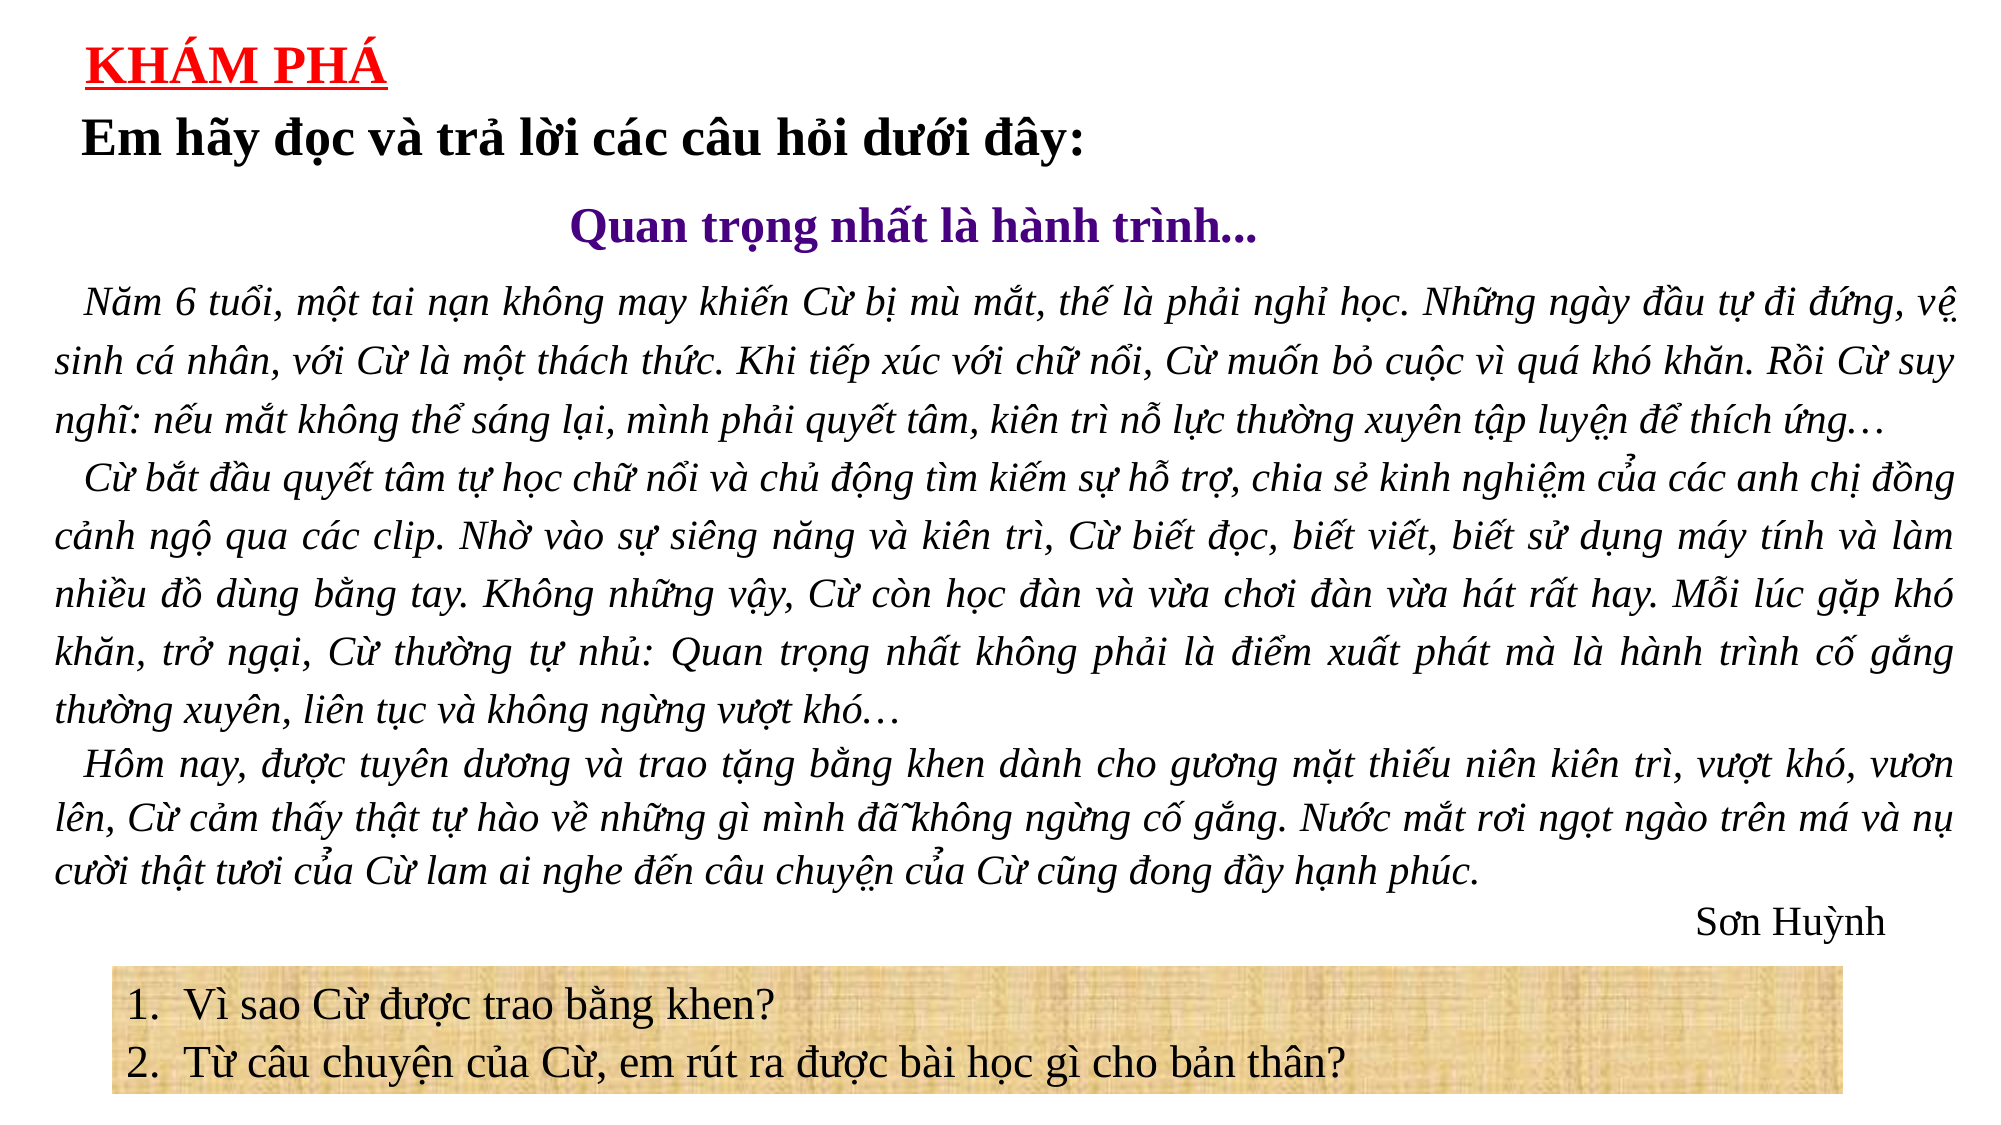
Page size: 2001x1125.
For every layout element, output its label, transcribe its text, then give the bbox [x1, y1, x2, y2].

text_box Vì sao Cừ được trao bằng khen? 2. Từ câu chuyện của Cừ, em rút ra được bài học gì cho bản thân? [112, 966, 1843, 1094]
text_box Quan trọng nhất là hành trình... Năm 6 tuổi, một tai nạn không may khiến Cừ bị mù mắt, thế là phải nghỉ học. Những ngày đầu tự đi đứng, vệ̣ sinh cá nhân, với Cừ là một thách thức. Khi tiếp xúc với chữ nổi, Cừ muốn bỏ cuộc vì quá khó khăn. Rồi Cừ suy nghĩ: nếu mắt không thể sáng lại, mình phải quyết tâm, kiên trì nỗ lực thường xuyên tập luyệ̣n để thích ứng… Cừ bắt đầu quyết tâm tự học chữ nổi và chủ động tìm kiếm sự hỗ trợ, chia sẻ kinh nghiệ̣m củ̉a các anh chị đồng cảnh ngộ qua các clip. Nhờ vào sự siêng năng và kiên trì, Cừ biết đọc, biết viết, biết sử dụng máy tính và làm nhiều đồ dùng bằng tay. Không những vậy, Cừ còn học đàn và vừa chơi đàn vừa hát rất hay. Mỗi lúc gặp khó khăn, trở ngại, Cừ thường tự nhủ: Quan trọng nhất không phải là điểm xuất phát mà là hành trình cố gắng thường xuyên, liên tục và không ngừng vượt khó… Hôm nay, được tuyên dương và trao tặng bằng khen dành cho gương mặt thiếu niên kiên trì, vượt khó, vươn lên, Cừ cảm thấy thật tự hào về những gì mình đã̃ không ngừng cố gắng. Nước mắt rơi ngọt ngào trên má và nụ cười thật tươi củ̉a Cừ lam ai nghe đến câu chuyệ̣n củ̉a Cừ cũng đong đầy hạnh phúc. Sơn Huỳnh [0, 185, 2000, 951]
text_box KHÁM PHÁ Em hãy đọc và trả lời các câu hỏi dưới đây: [39, 21, 1518, 174]
